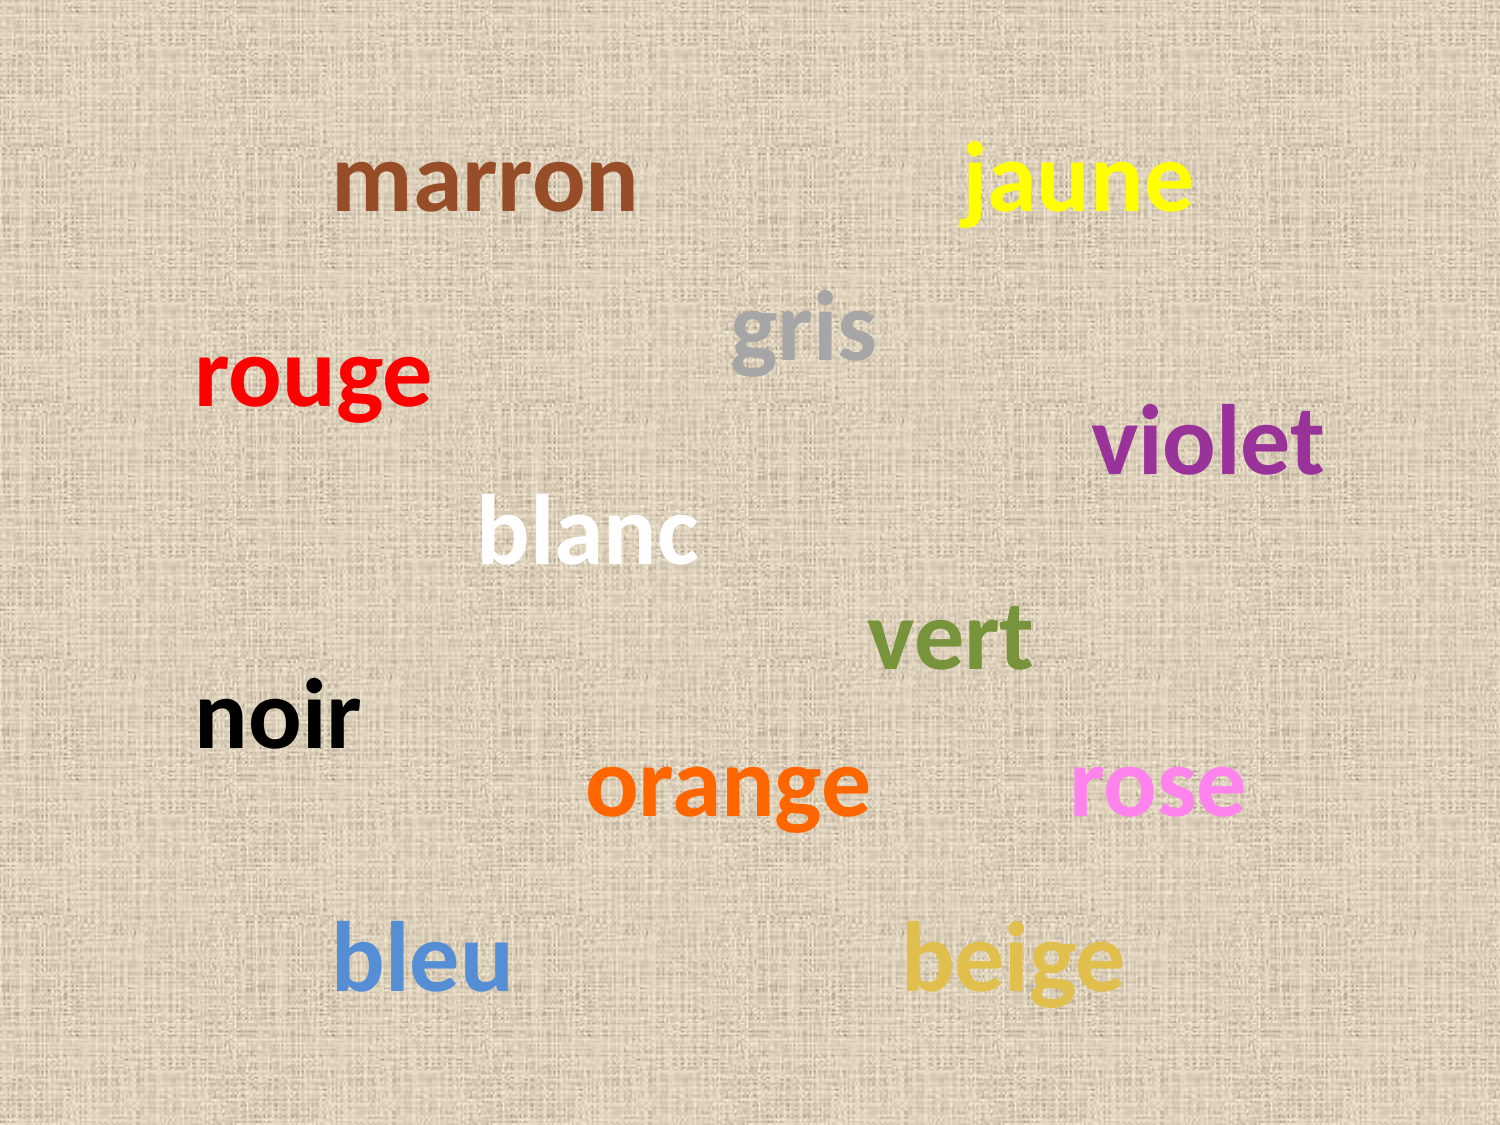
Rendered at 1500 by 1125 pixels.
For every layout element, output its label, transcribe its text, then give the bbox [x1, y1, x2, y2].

text_box gris [715, 252, 990, 388]
text_box blanc [461, 457, 736, 593]
text_box vert [852, 561, 1127, 697]
text_box bleu [317, 883, 592, 1019]
text_box beige [886, 883, 1161, 1019]
text_box rouge [180, 299, 455, 435]
text_box rose [1054, 709, 1329, 845]
text_box violet [1076, 367, 1367, 503]
text_box noir [180, 641, 455, 777]
text_box orange [570, 709, 925, 845]
text_box marron [317, 104, 661, 239]
text_box jaune [947, 104, 1222, 239]
picture [0, 0, 1500, 1125]
